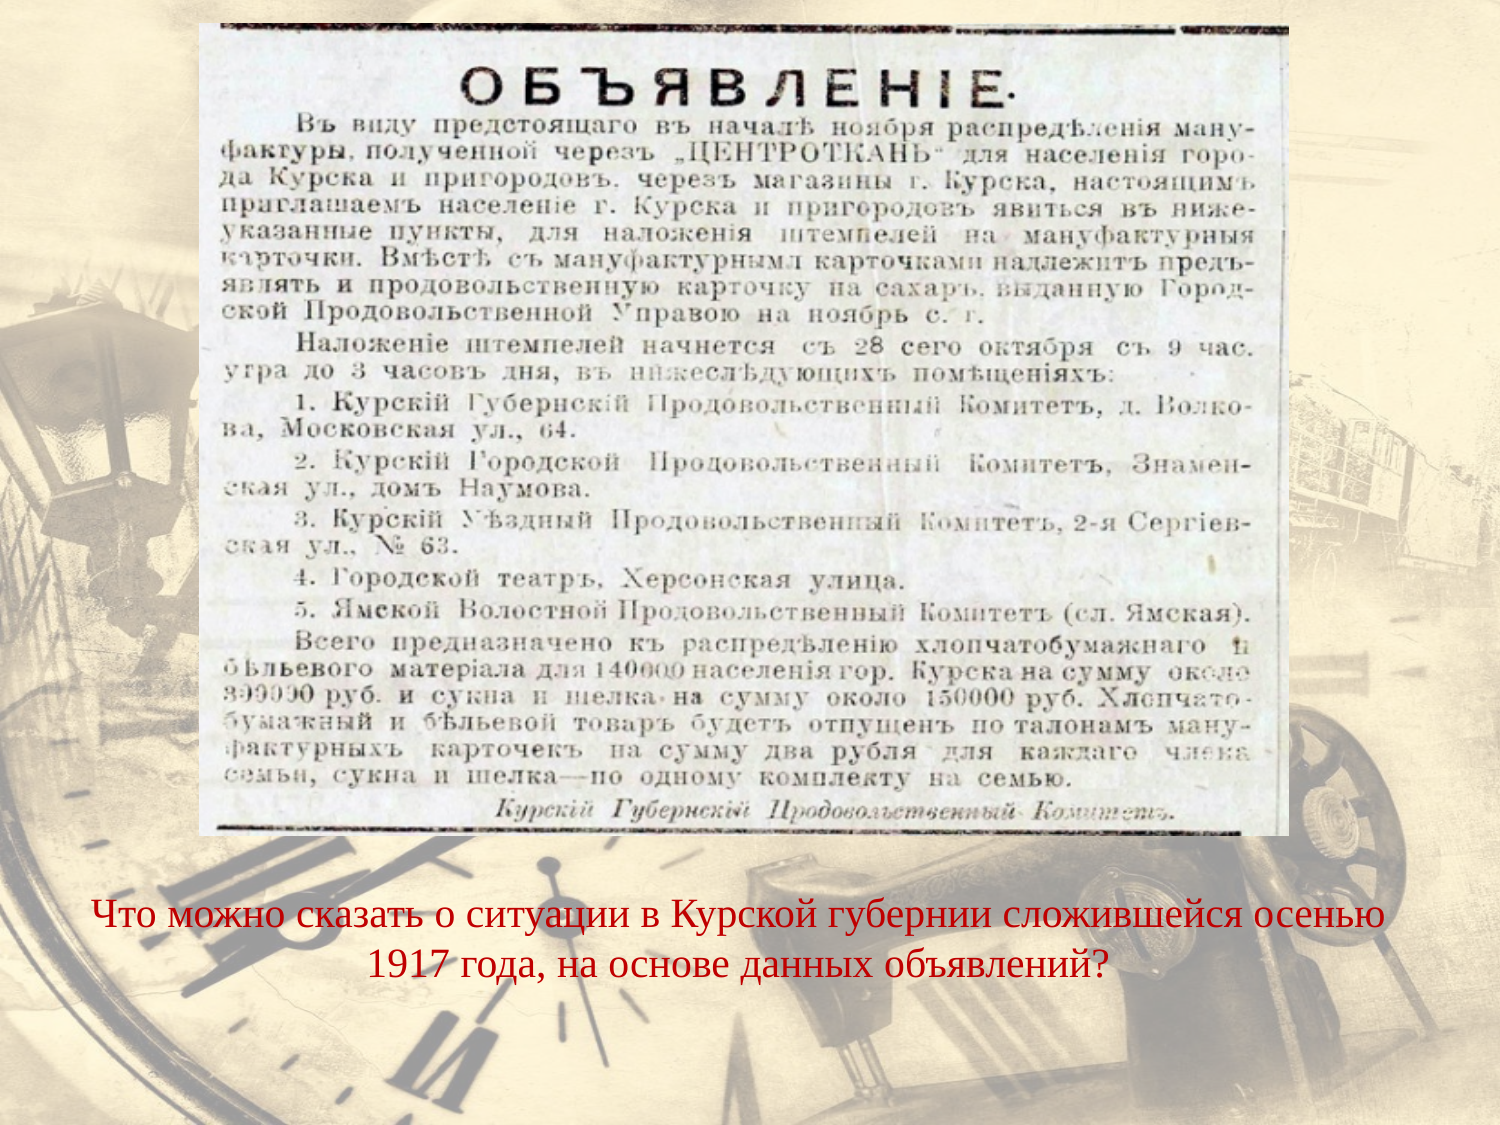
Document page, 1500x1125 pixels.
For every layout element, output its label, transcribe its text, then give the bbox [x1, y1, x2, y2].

picture [198, 23, 1290, 837]
text_box Что можно сказать о ситуации в Курской губернии сложившейся осенью 1917 года, на основе данных объявлений? [70, 878, 1407, 994]
